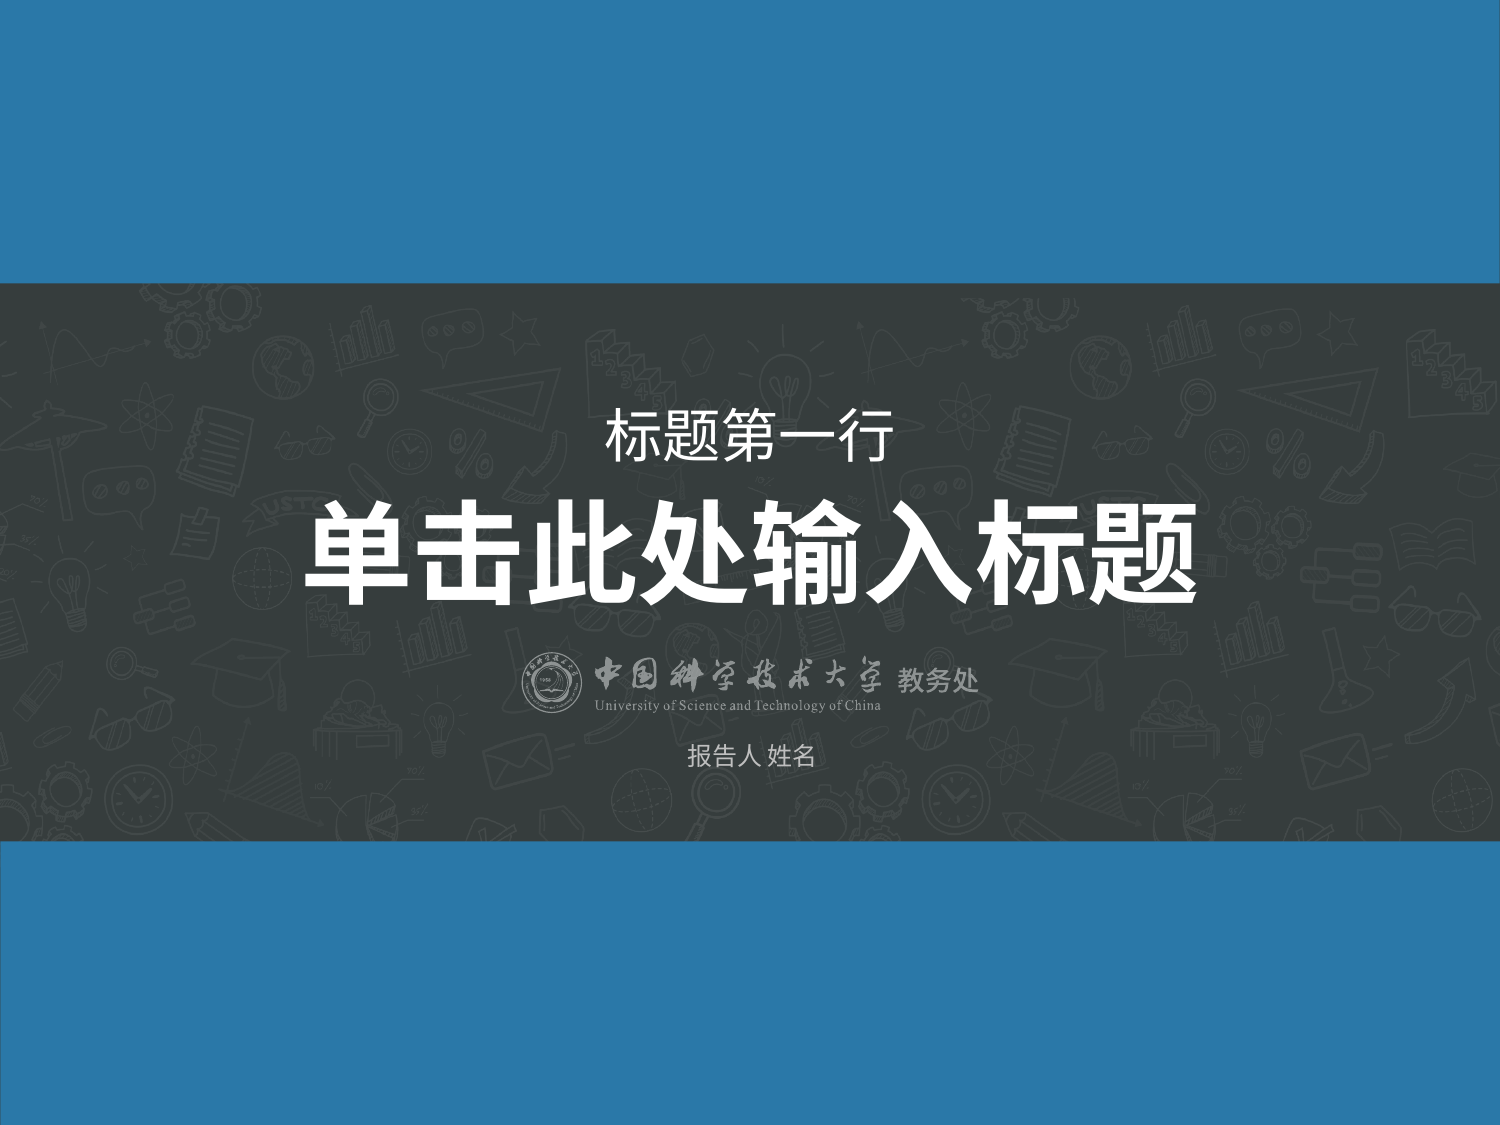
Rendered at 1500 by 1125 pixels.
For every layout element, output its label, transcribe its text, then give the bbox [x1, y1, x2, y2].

title 单击此处输入标题 [73, 490, 1427, 631]
subtitle 标题第一行 [73, 353, 1427, 477]
list 报告人 姓名 [521, 736, 979, 781]
picture [0, 284, 1500, 841]
